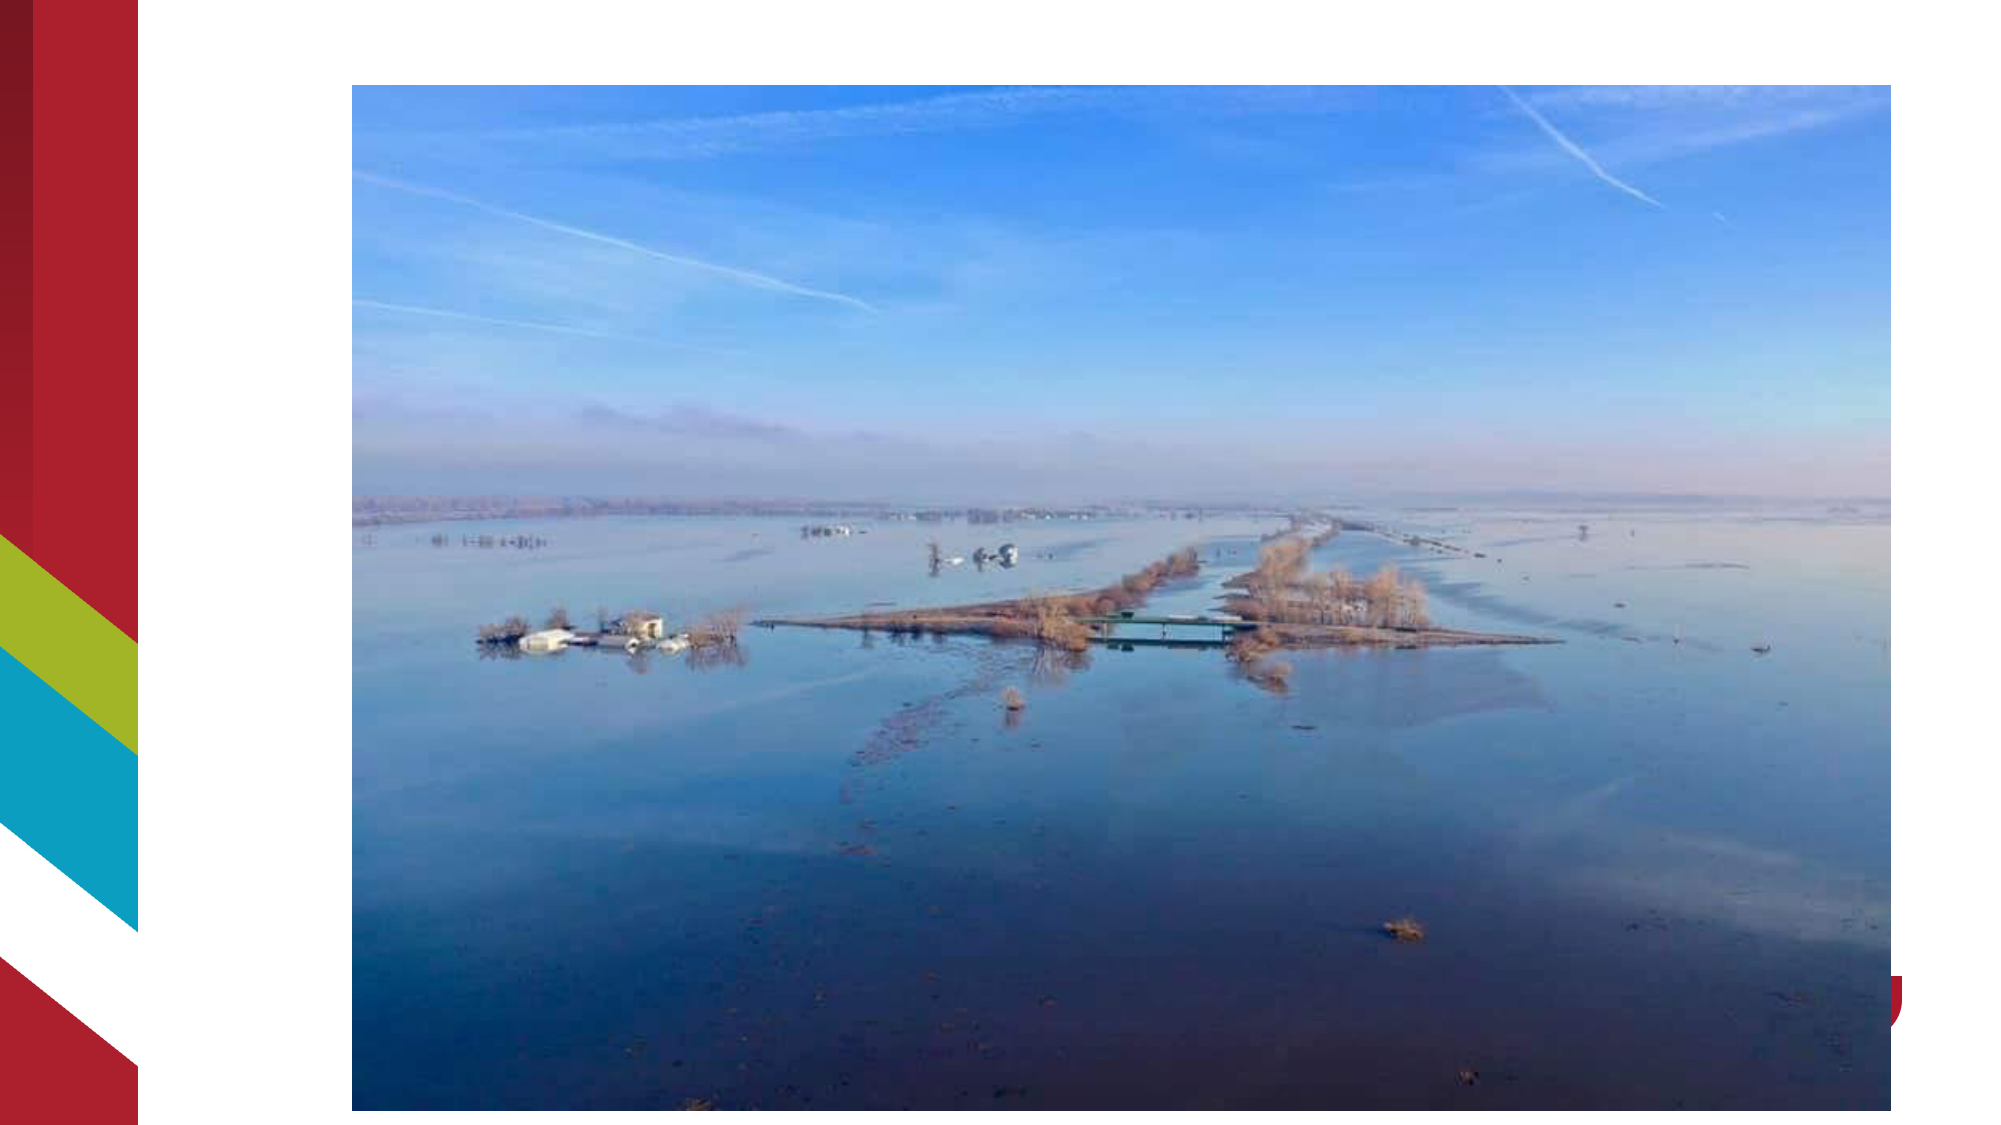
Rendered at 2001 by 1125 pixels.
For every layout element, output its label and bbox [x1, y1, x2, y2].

picture [0, 0, 2000, 1125]
list [351, 85, 1891, 1111]
